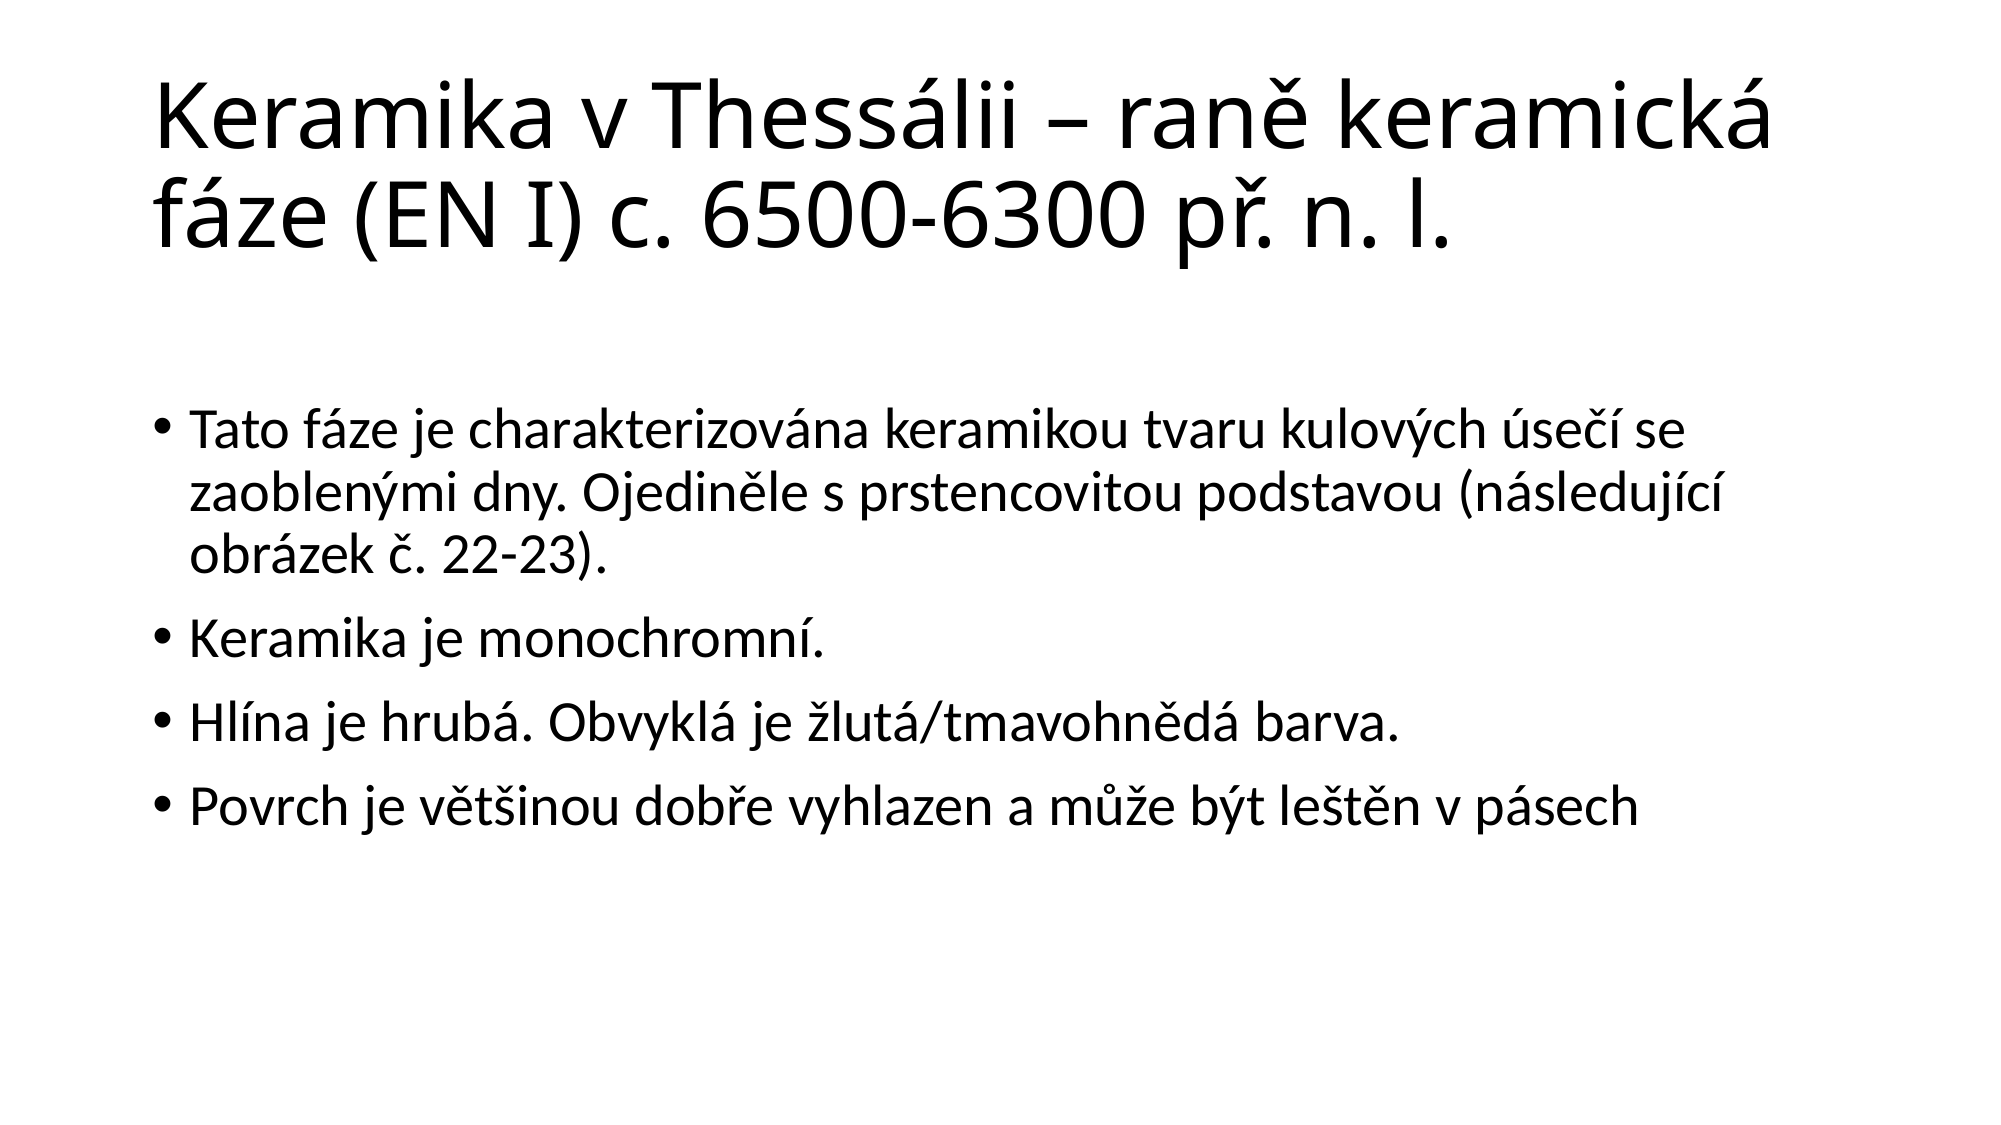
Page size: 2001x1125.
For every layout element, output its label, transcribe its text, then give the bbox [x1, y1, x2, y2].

list Tato fáze je charakterizována keramikou tvaru kulových úsečí se zaoblenými dny. Ojediněle s prstencovitou podstavou (následující obrázek č. 22-23). Keramika je monochromní. Hlína je hrubá. Obvyklá je žlutá/tmavohnědá barva. Povrch je většinou dobře vyhlazen a může být leštěn v pásech [137, 299, 1863, 1014]
title Keramika v Thessálii – raně keramická fáze (EN I) c. 6500-6300 př. n. l. [137, 59, 1863, 278]
